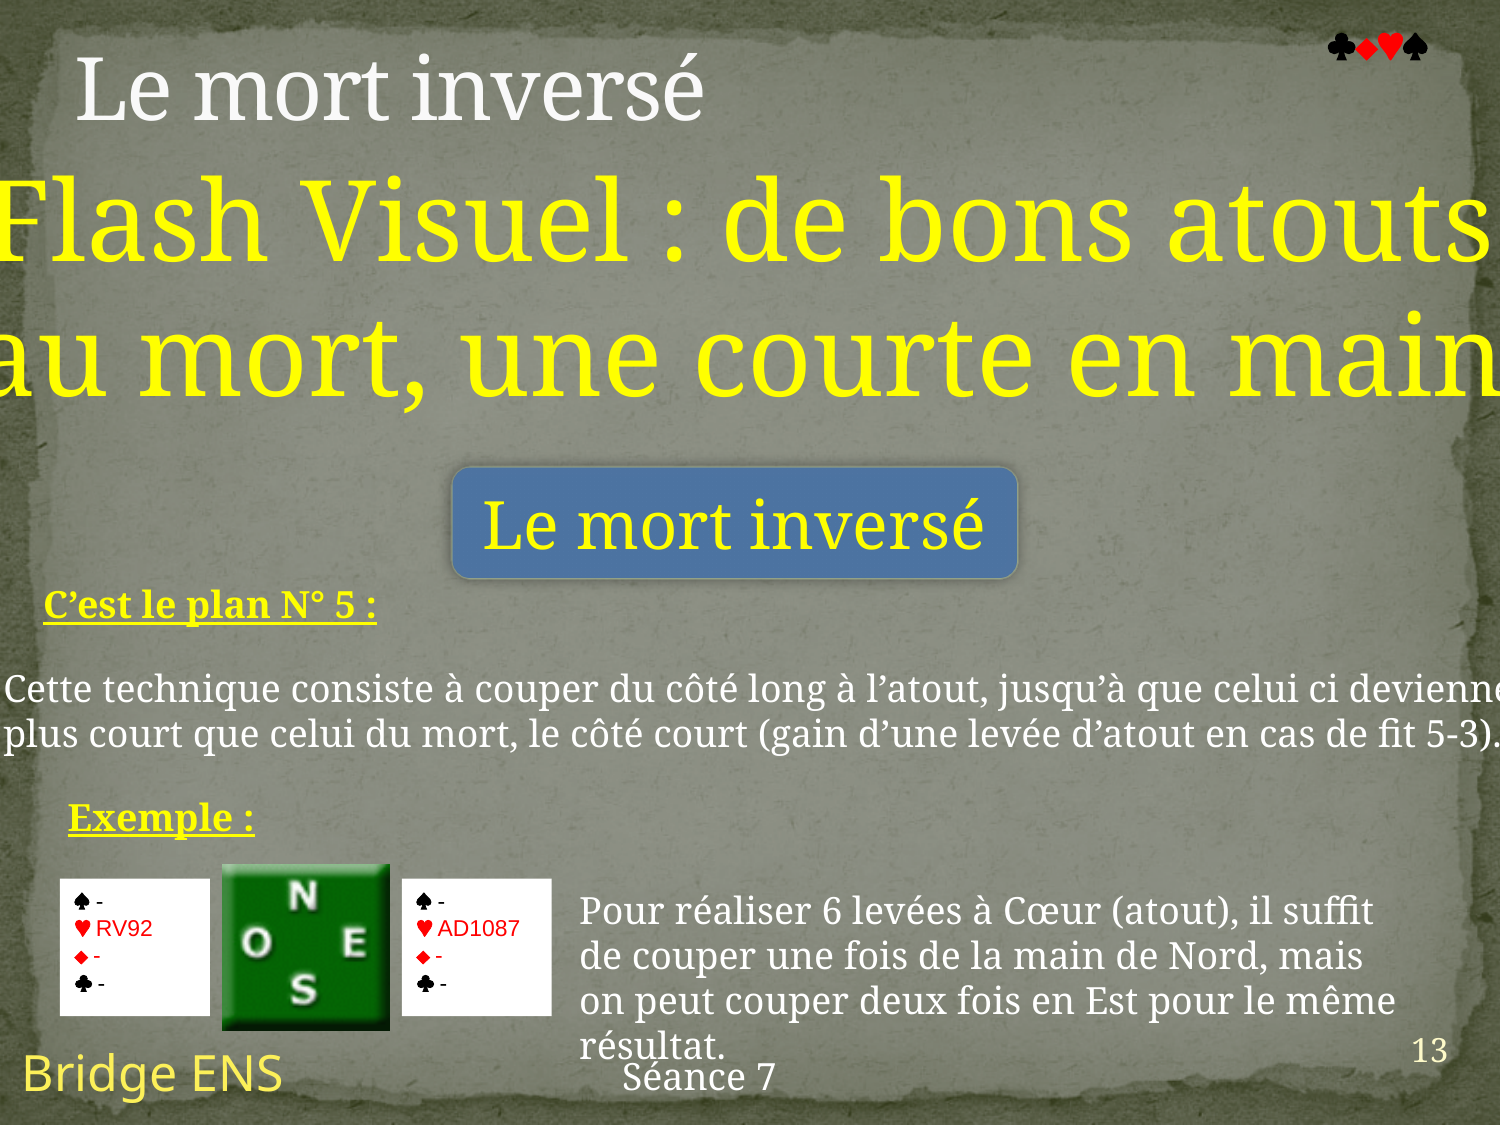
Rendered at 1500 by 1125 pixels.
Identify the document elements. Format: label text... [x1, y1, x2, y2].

text_box Cette technique consiste à couper du côté long à l’atout, jusqu’à que celui ci devienne plus court que celui du mort, le côté court (gain d’une levée d’atout en cas de fit 5-3). [0, 657, 1500, 763]
text_box Le mort inversé [59, 0, 1473, 141]
text_box Le mort inversé [453, 468, 1017, 578]
text_box  -  AD1087  -  - [401, 878, 552, 1017]
text_box Bridge ENS [6, 1034, 299, 1109]
text_box Séance 7 [607, 1045, 792, 1106]
text_box Pour réaliser 6 levées à Cœur (atout), il suffit de couper une fois de la main de Nord, mais on peut couper deux fois en Est pour le même résultat. [564, 879, 1415, 1074]
text_box  -  RV92  -  - [59, 878, 210, 1017]
text_box Flash Visuel : de bons atouts au mort, une courte en main [0, 141, 1500, 427]
text_box Exemple : [52, 786, 270, 847]
picture [222, 864, 390, 1031]
text_box C’est le plan N° 5 : [28, 573, 393, 634]
slide_number 13 [1379, 1014, 1480, 1089]
